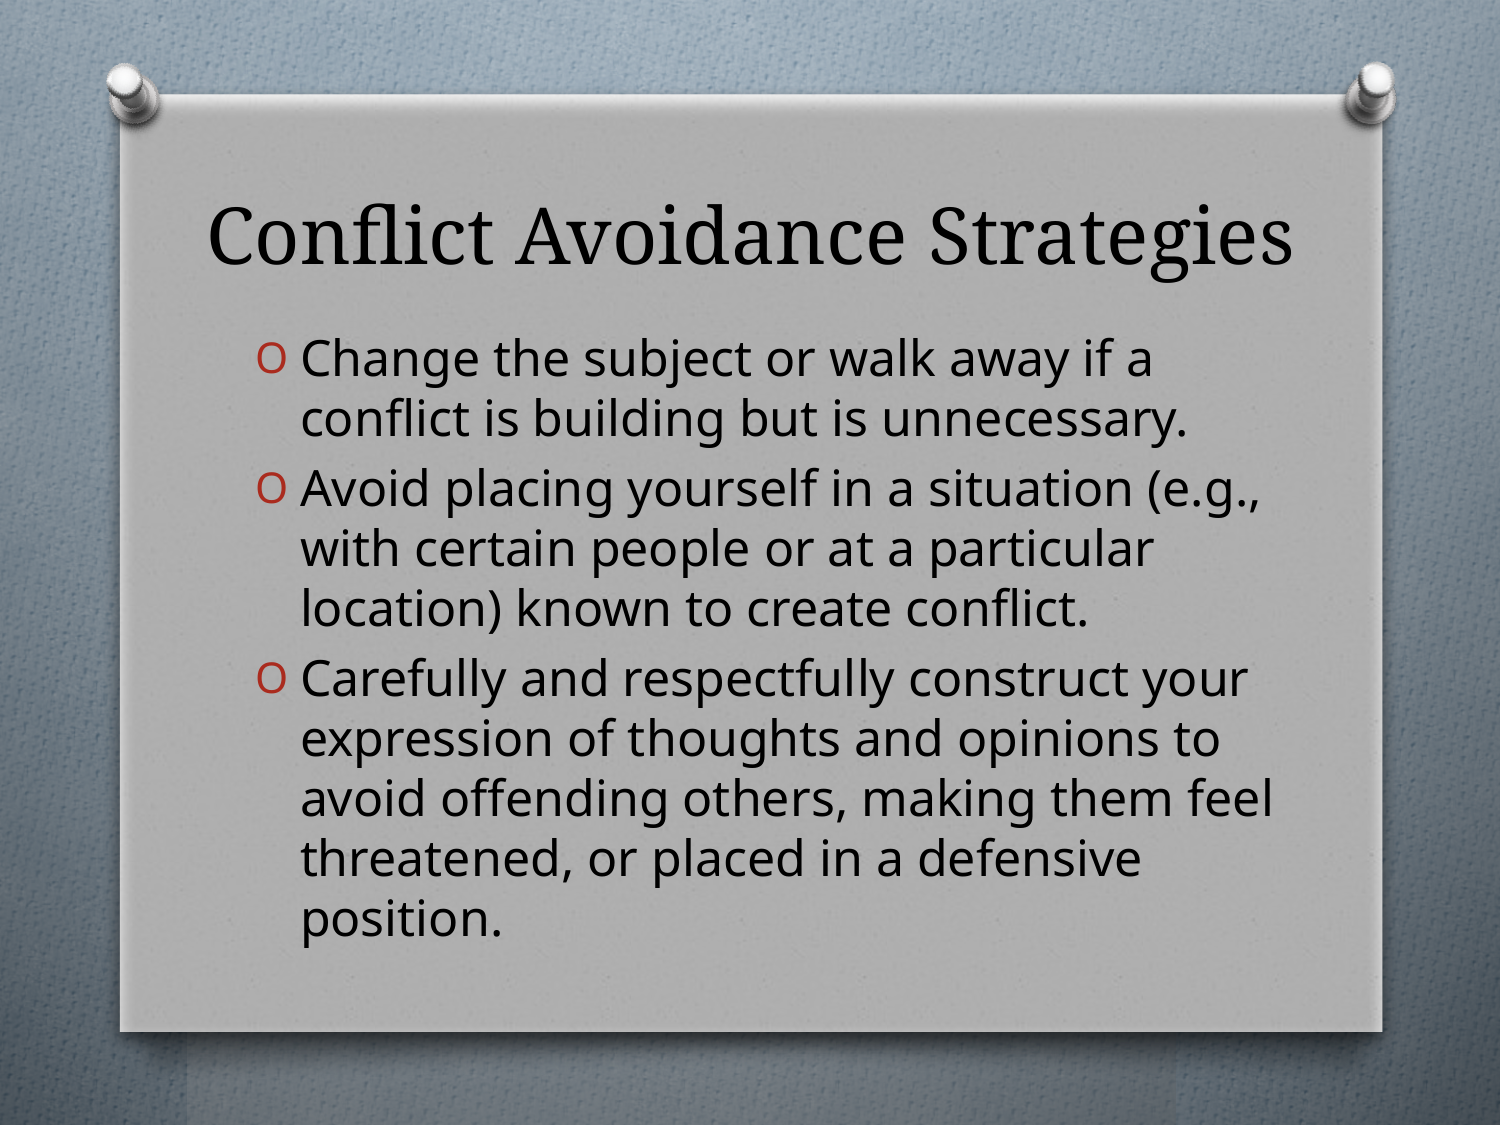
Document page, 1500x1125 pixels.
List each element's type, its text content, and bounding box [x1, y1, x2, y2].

picture [75, 29, 198, 153]
list Change the subject or walk away if a conflict is building but is unnecessary. Avoid placing yourself in a situation (e.g., with certain people or at a particular location) known to create conflict. Carefully and respectfully construct your expression of thoughts and opinions to avoid offending others, making them feel threatened, or placed in a defensive position. [240, 319, 1323, 1025]
picture [1317, 35, 1439, 156]
title Conflict Avoidance Strategies [179, 134, 1323, 332]
